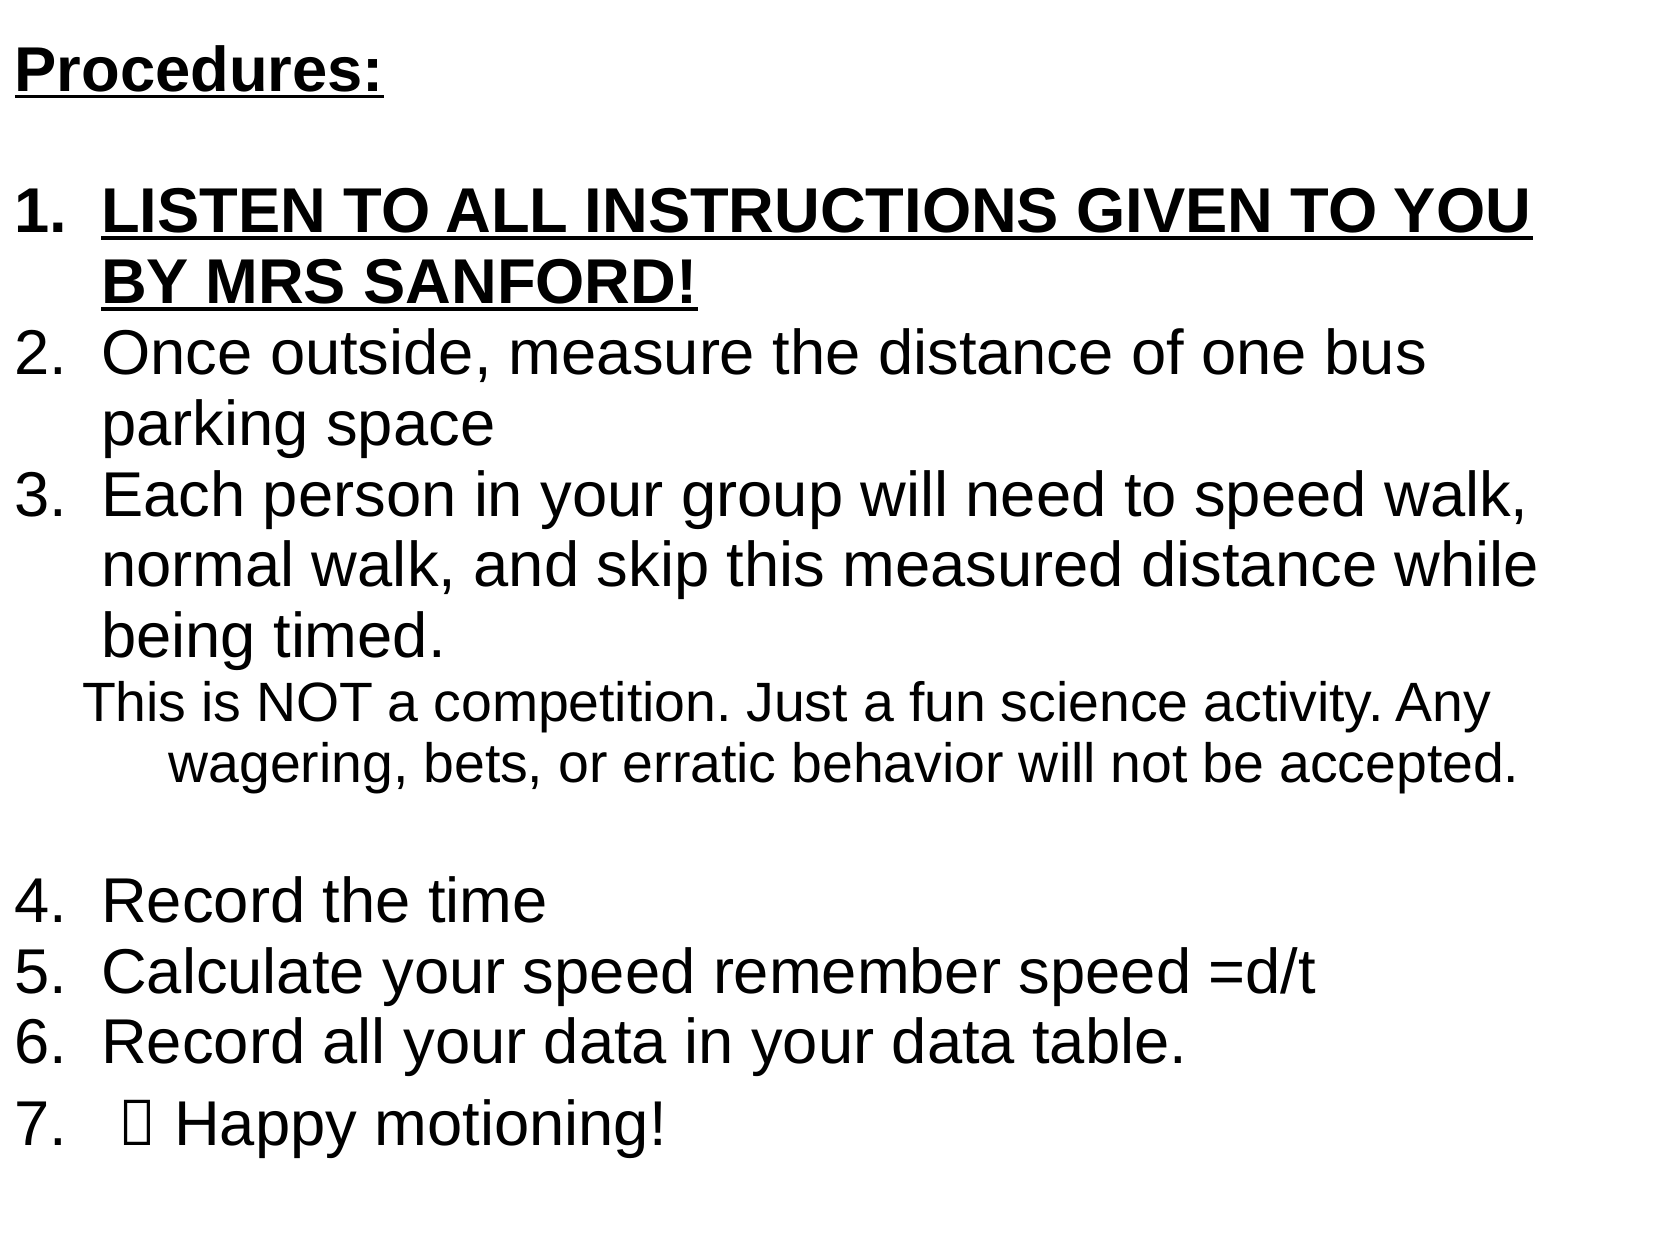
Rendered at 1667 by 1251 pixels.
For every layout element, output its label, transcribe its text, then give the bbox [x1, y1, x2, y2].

list Procedures: LISTEN TO ALL INSTRUCTIONS GIVEN TO YOU BY MRS SANFORD! Once outside, measure the distance of one bus parking space Each person in your group will need to speed walk, normal walk, and skip this measured distance while being timed. This is NOT a competition. Just a fun science activity. Any wagering, bets, or erratic behavior will not be accepted. Record the time Calculate your speed remember speed =d/t Record all your data in your data table.  Happy motioning! [0, 26, 1632, 1234]
